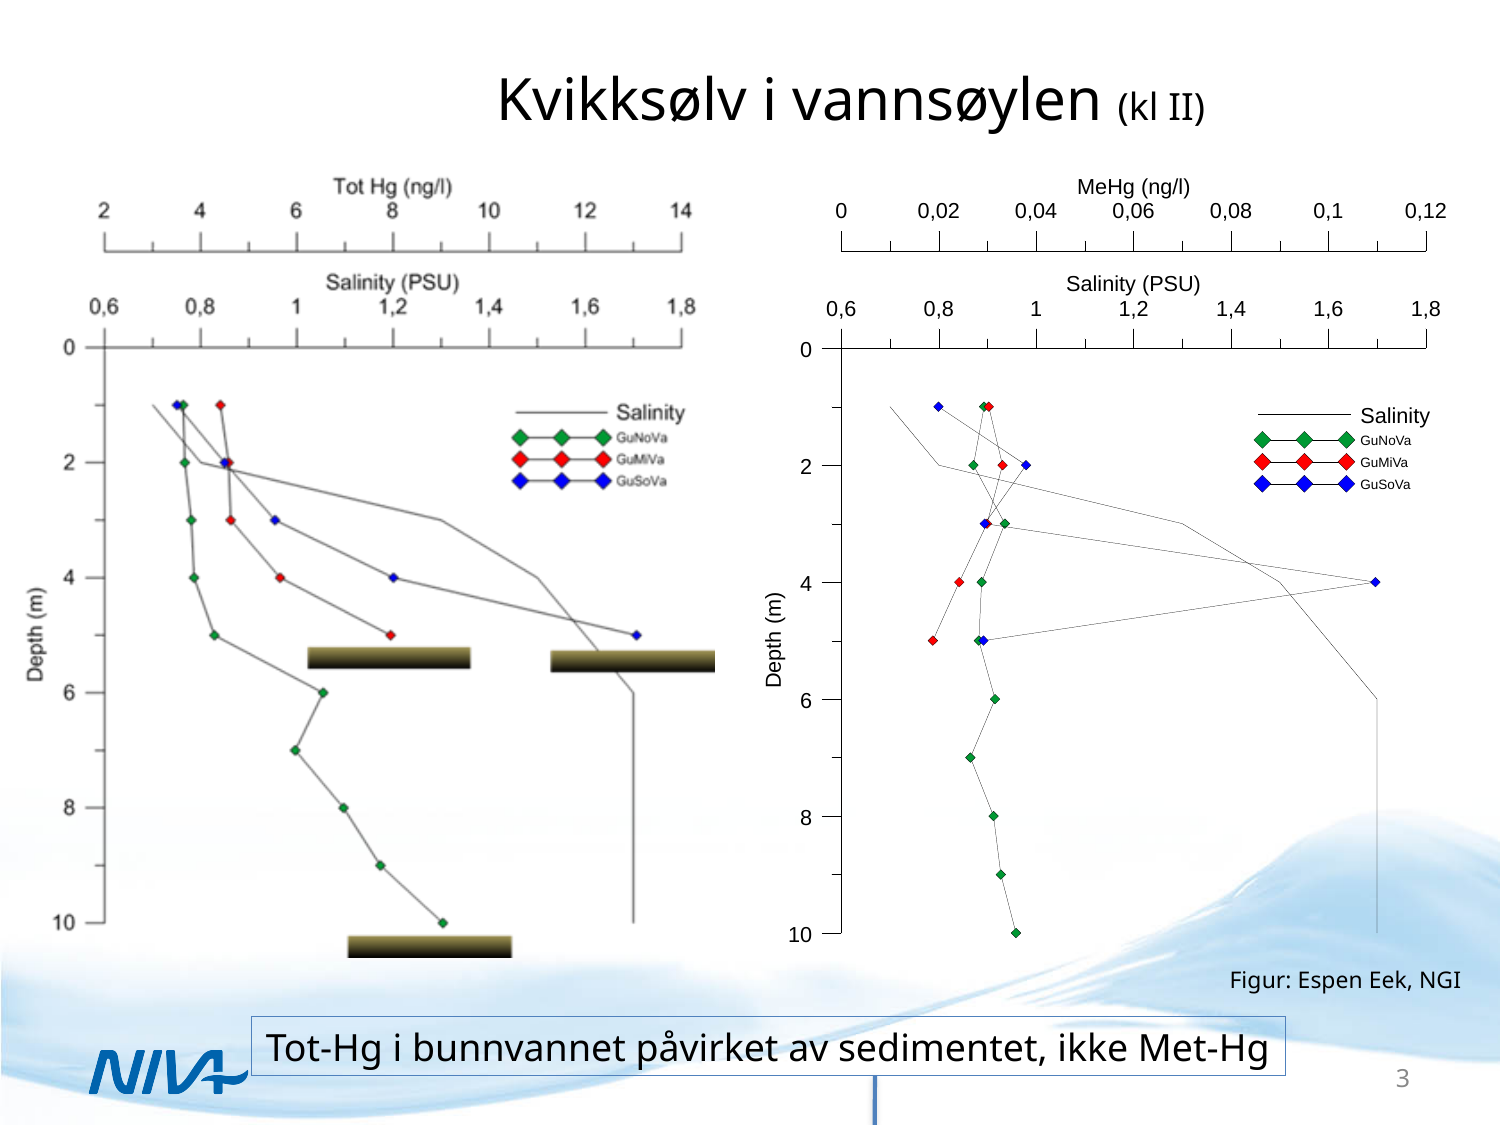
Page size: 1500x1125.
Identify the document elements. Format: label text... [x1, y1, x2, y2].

slide_number 3 [1269, 1050, 1425, 1110]
picture [0, 0, 1500, 1125]
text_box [758, 172, 1448, 946]
text_box Tot-Hg i bunnvannet påvirket av sedimentet, ikke Met-Hg [251, 1016, 1286, 1076]
text_box Figur: Espen Eek, NGI [1214, 957, 1477, 1001]
text_box Kvikksølv i vannsøylen (kl II) [482, 54, 1221, 140]
